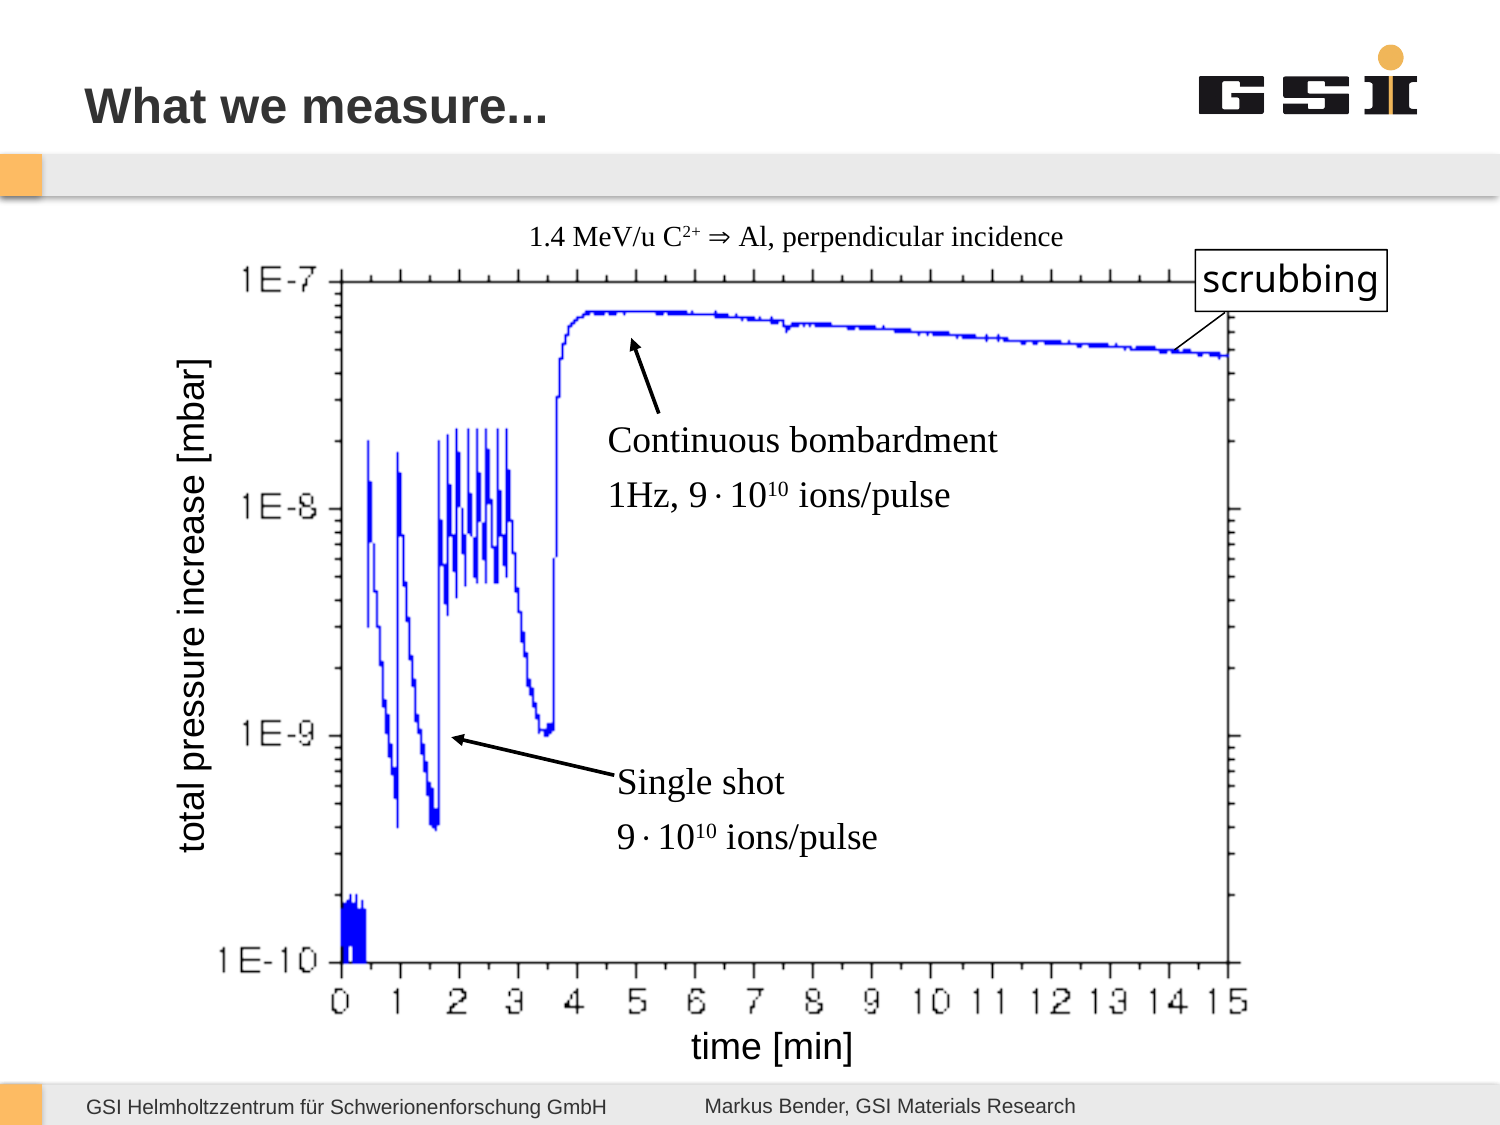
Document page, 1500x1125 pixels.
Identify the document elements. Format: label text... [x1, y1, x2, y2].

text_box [1195, 249, 1388, 312]
title What we measure... [69, 11, 1094, 141]
picture [1197, 42, 1419, 117]
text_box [134, 143, 1257, 1088]
footer Markus Bender, GSI Materials Research [689, 1076, 1270, 1125]
